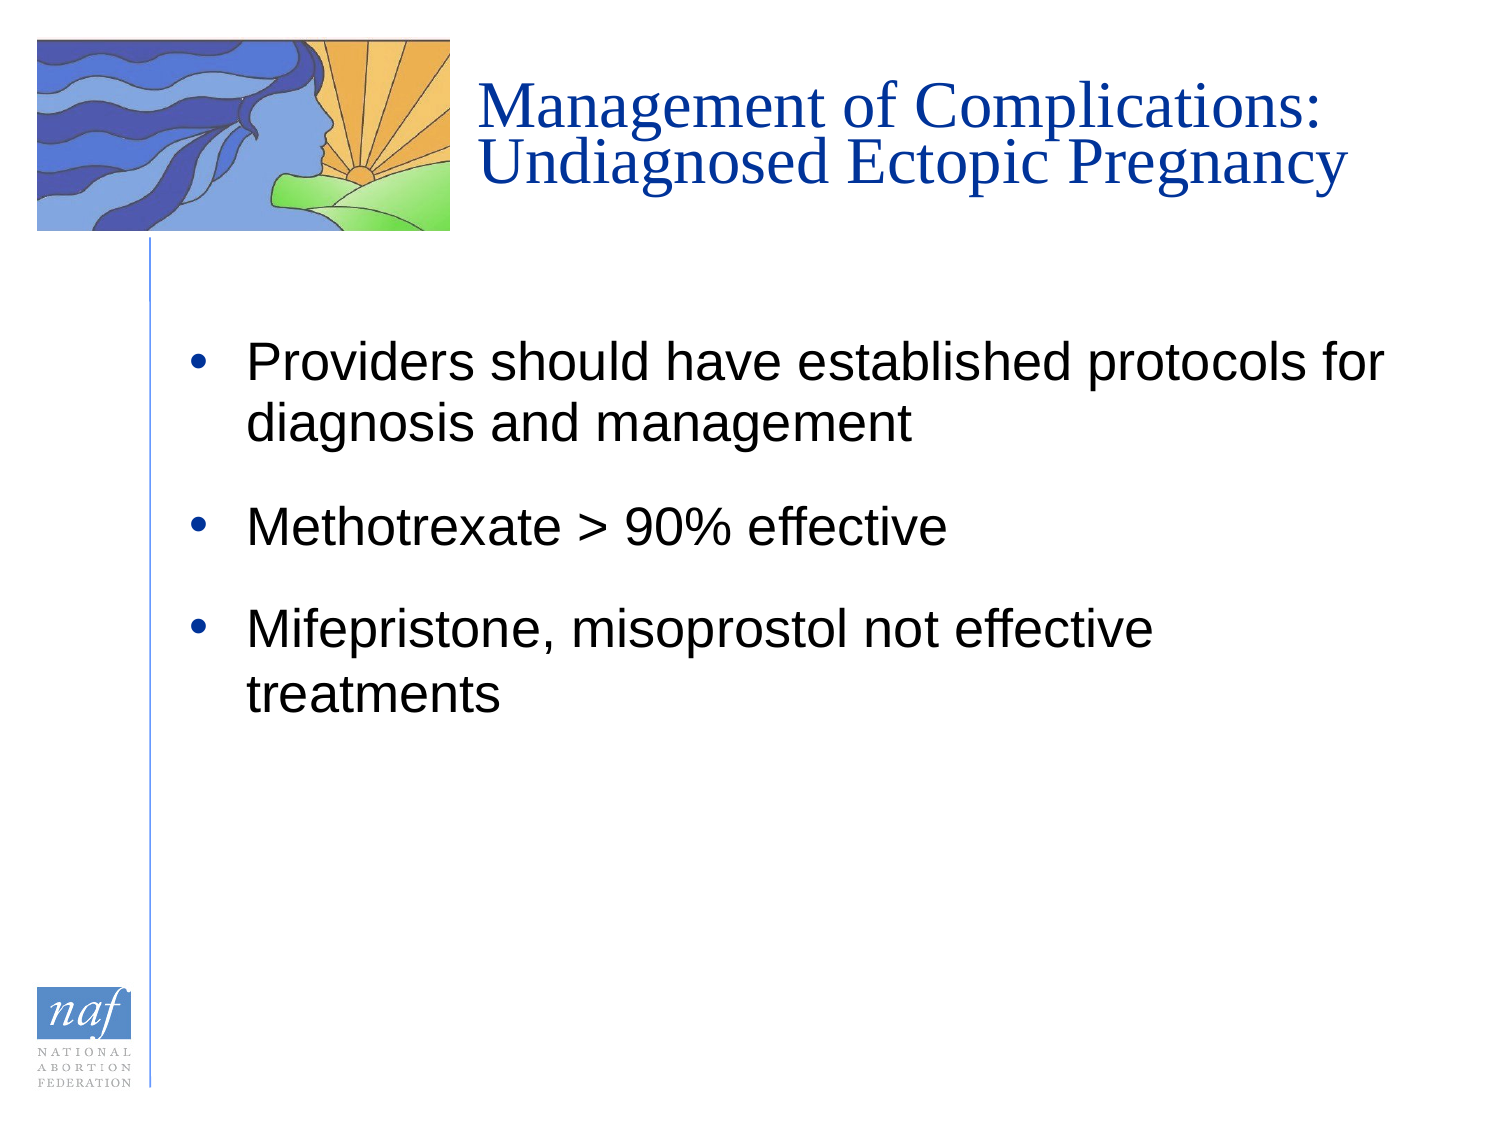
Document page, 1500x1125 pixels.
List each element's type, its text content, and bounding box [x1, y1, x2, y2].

picture [24, 974, 140, 1100]
title Management of Complications: Undiagnosed Ectopic Pregnancy [462, 45, 1425, 233]
picture [37, 37, 450, 231]
list Providers should have established protocols for diagnosis and management Methotrexate > 90% effective Mifepristone, misoprostol not effective treatments [174, 324, 1413, 925]
